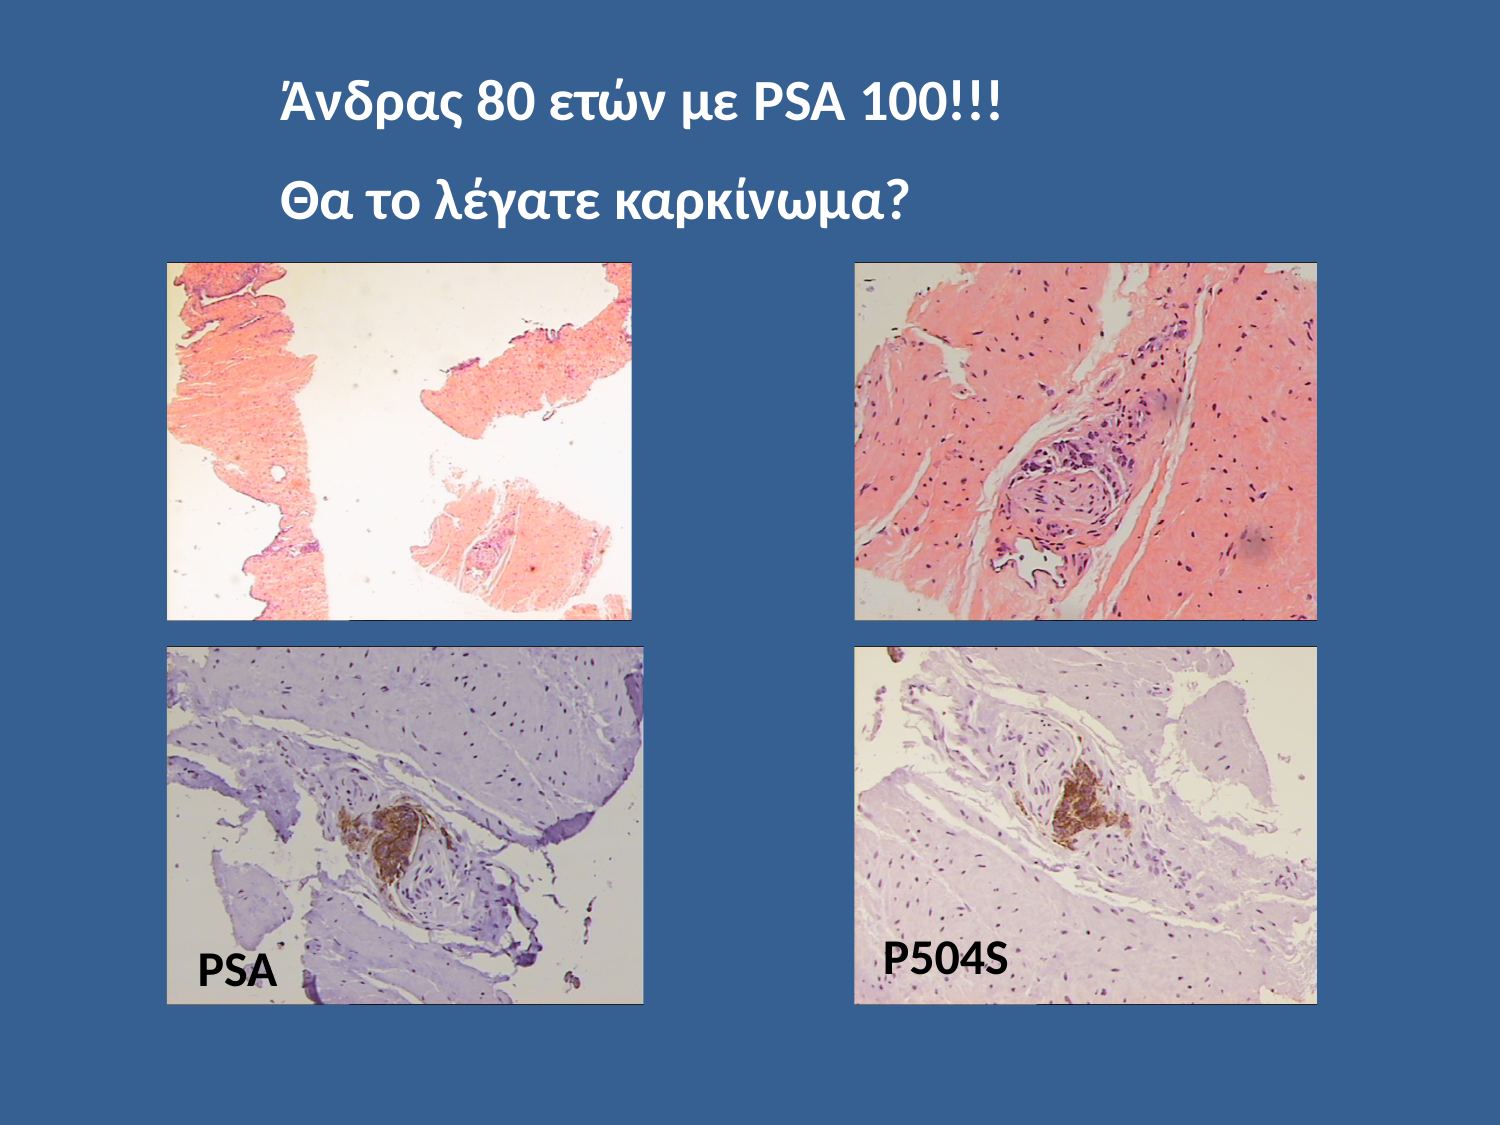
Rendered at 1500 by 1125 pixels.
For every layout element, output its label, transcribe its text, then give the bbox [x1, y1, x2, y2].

text_box Άνδρας 80 ετών με PSA 100!!! Θα το λέγατε καρκίνωμα? [265, 54, 1500, 239]
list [854, 645, 1318, 1006]
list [166, 645, 644, 1006]
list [166, 262, 632, 622]
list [854, 262, 1318, 622]
